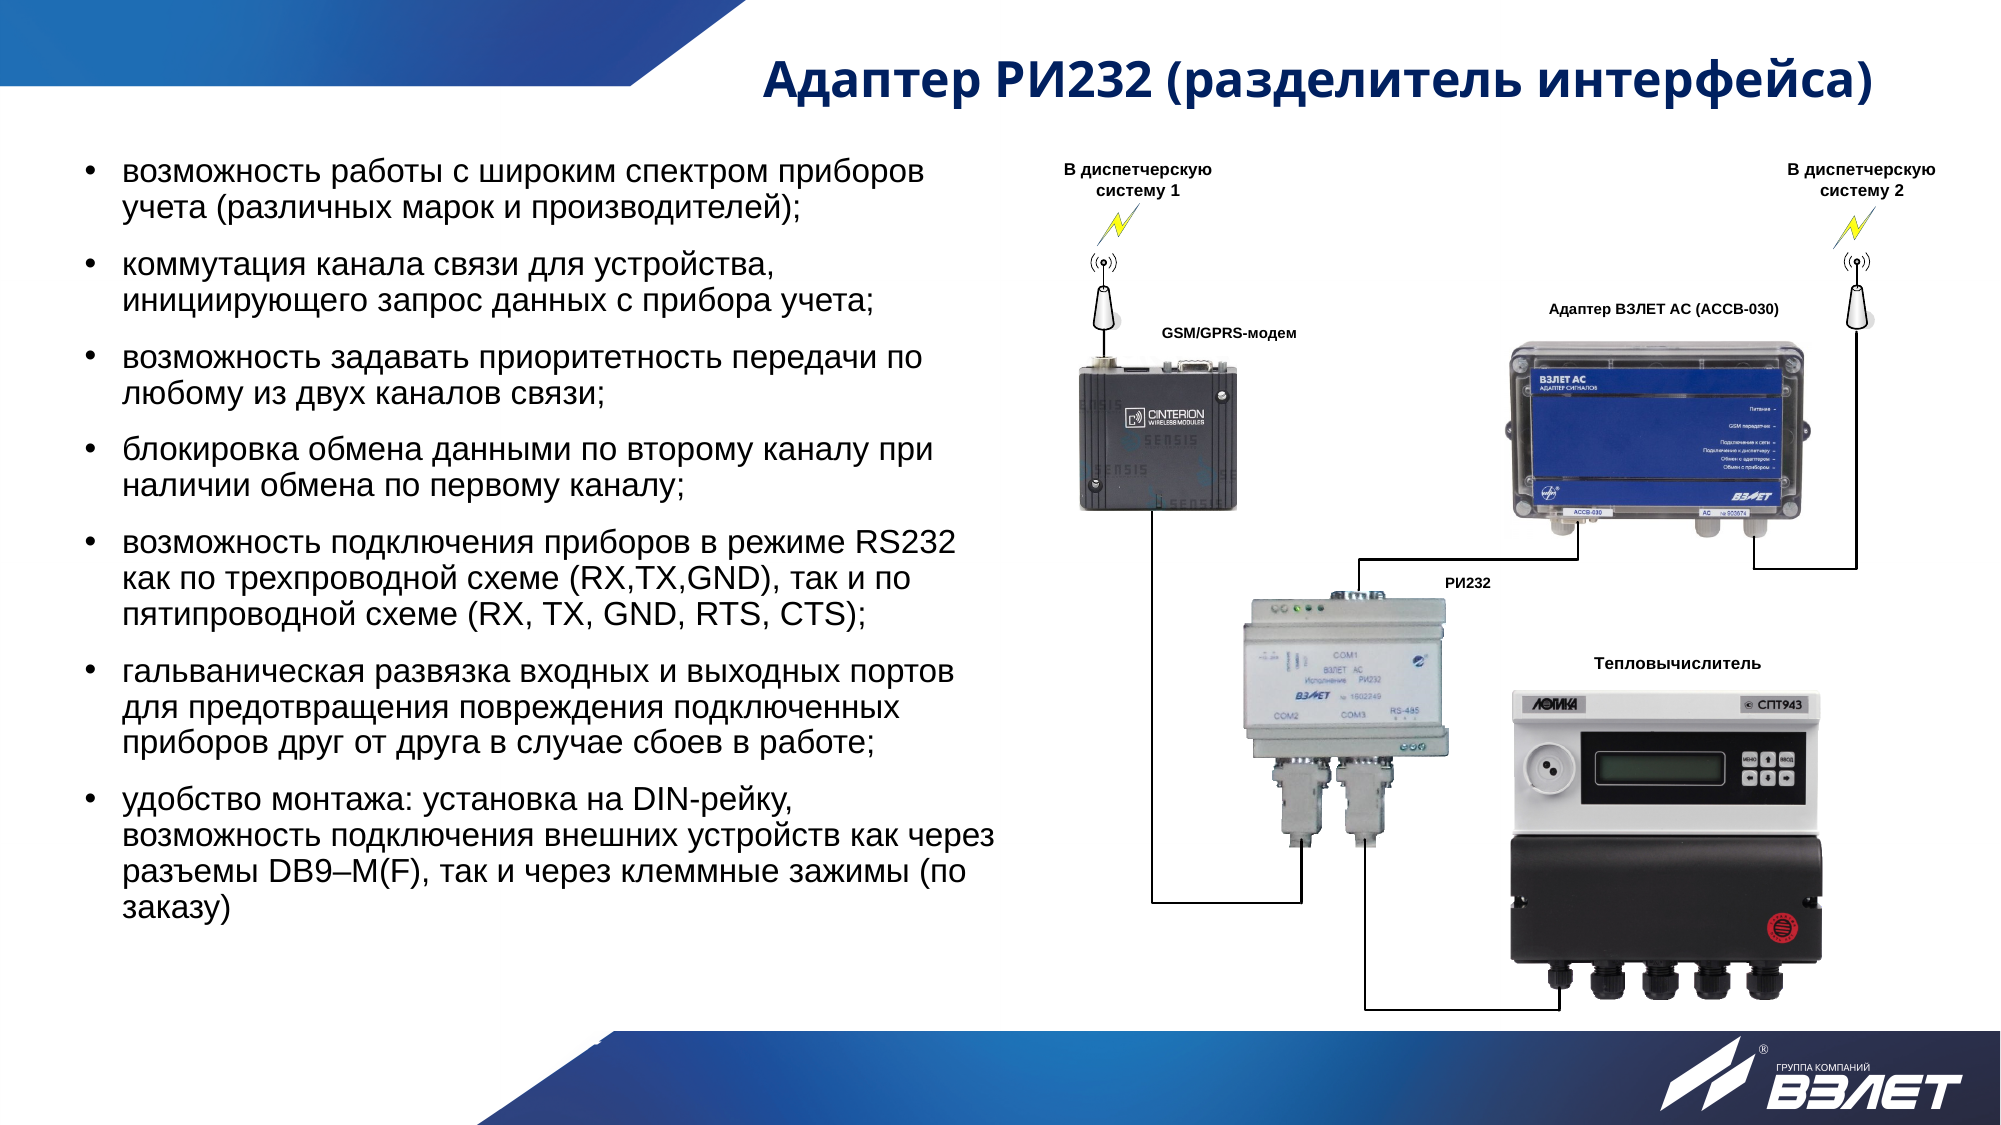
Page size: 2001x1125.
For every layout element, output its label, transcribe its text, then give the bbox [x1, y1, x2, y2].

picture [0, 0, 2001, 1125]
text_box Адаптер РИ232 (разделитель интерфейса) [251, 39, 1889, 115]
text_box возможность работы с широким спектром приборов учета (различных марок и производителей); коммутация канала связи для устройства, инициирующего запрос данных с прибора учета; возможность задавать приоритетность передачи по любому из двух каналов связи; блокировка обмена данными по второму каналу при наличии обмена по первому каналу; возможность подключения приборов в режиме RS232 как по трехпроводной схеме (RX,TX,GND), так и по пятипроводной схеме (RX, TX, GND, RTS, CTS); гальваническая развязка входных и выходных портов для предотвращения повреждения подключенных приборов друг от друга в случае сбоев в работе; удобство монтажа: установка на DIN-рейку, возможность подключения внешних устройств как через разъемы DB9–M(F), так и через клеммные зажимы (по заказу) [69, 146, 1013, 1022]
